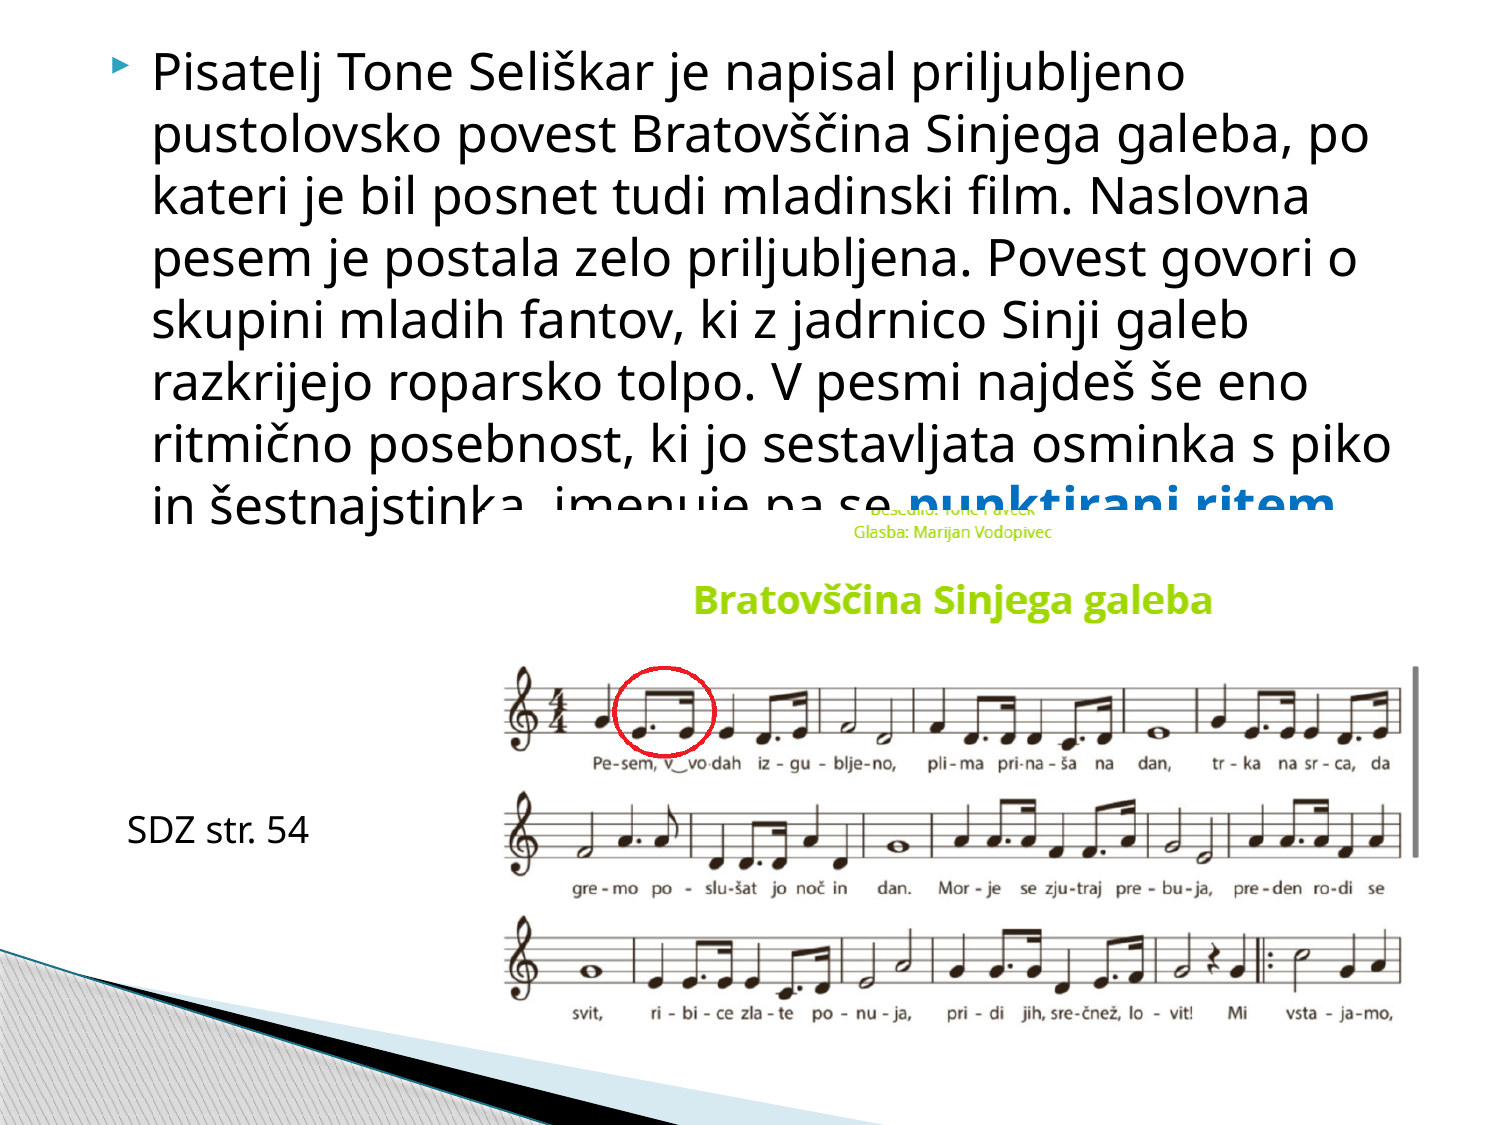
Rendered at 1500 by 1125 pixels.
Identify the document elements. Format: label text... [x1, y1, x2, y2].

text_box SDZ str. 54 [112, 798, 420, 859]
list Pisatelj Tone Seliškar je napisal priljubljeno pustolovsko povest Bratovščina Sinjega galeba, po kateri je bil posnet tudi mladinski film. Naslovna pesem je postala zelo priljubljena. Povest govori o skupini mladih fantov, ki z jadrnico Sinji galeb razkrijejo roparsko tolpo. V pesmi najdeš še eno ritmično posebnost, ki jo sestavljata osminka s piko in šestnajstinka, imenuje pa se punktirani ritem. [76, 30, 1427, 551]
picture [482, 509, 1443, 1036]
